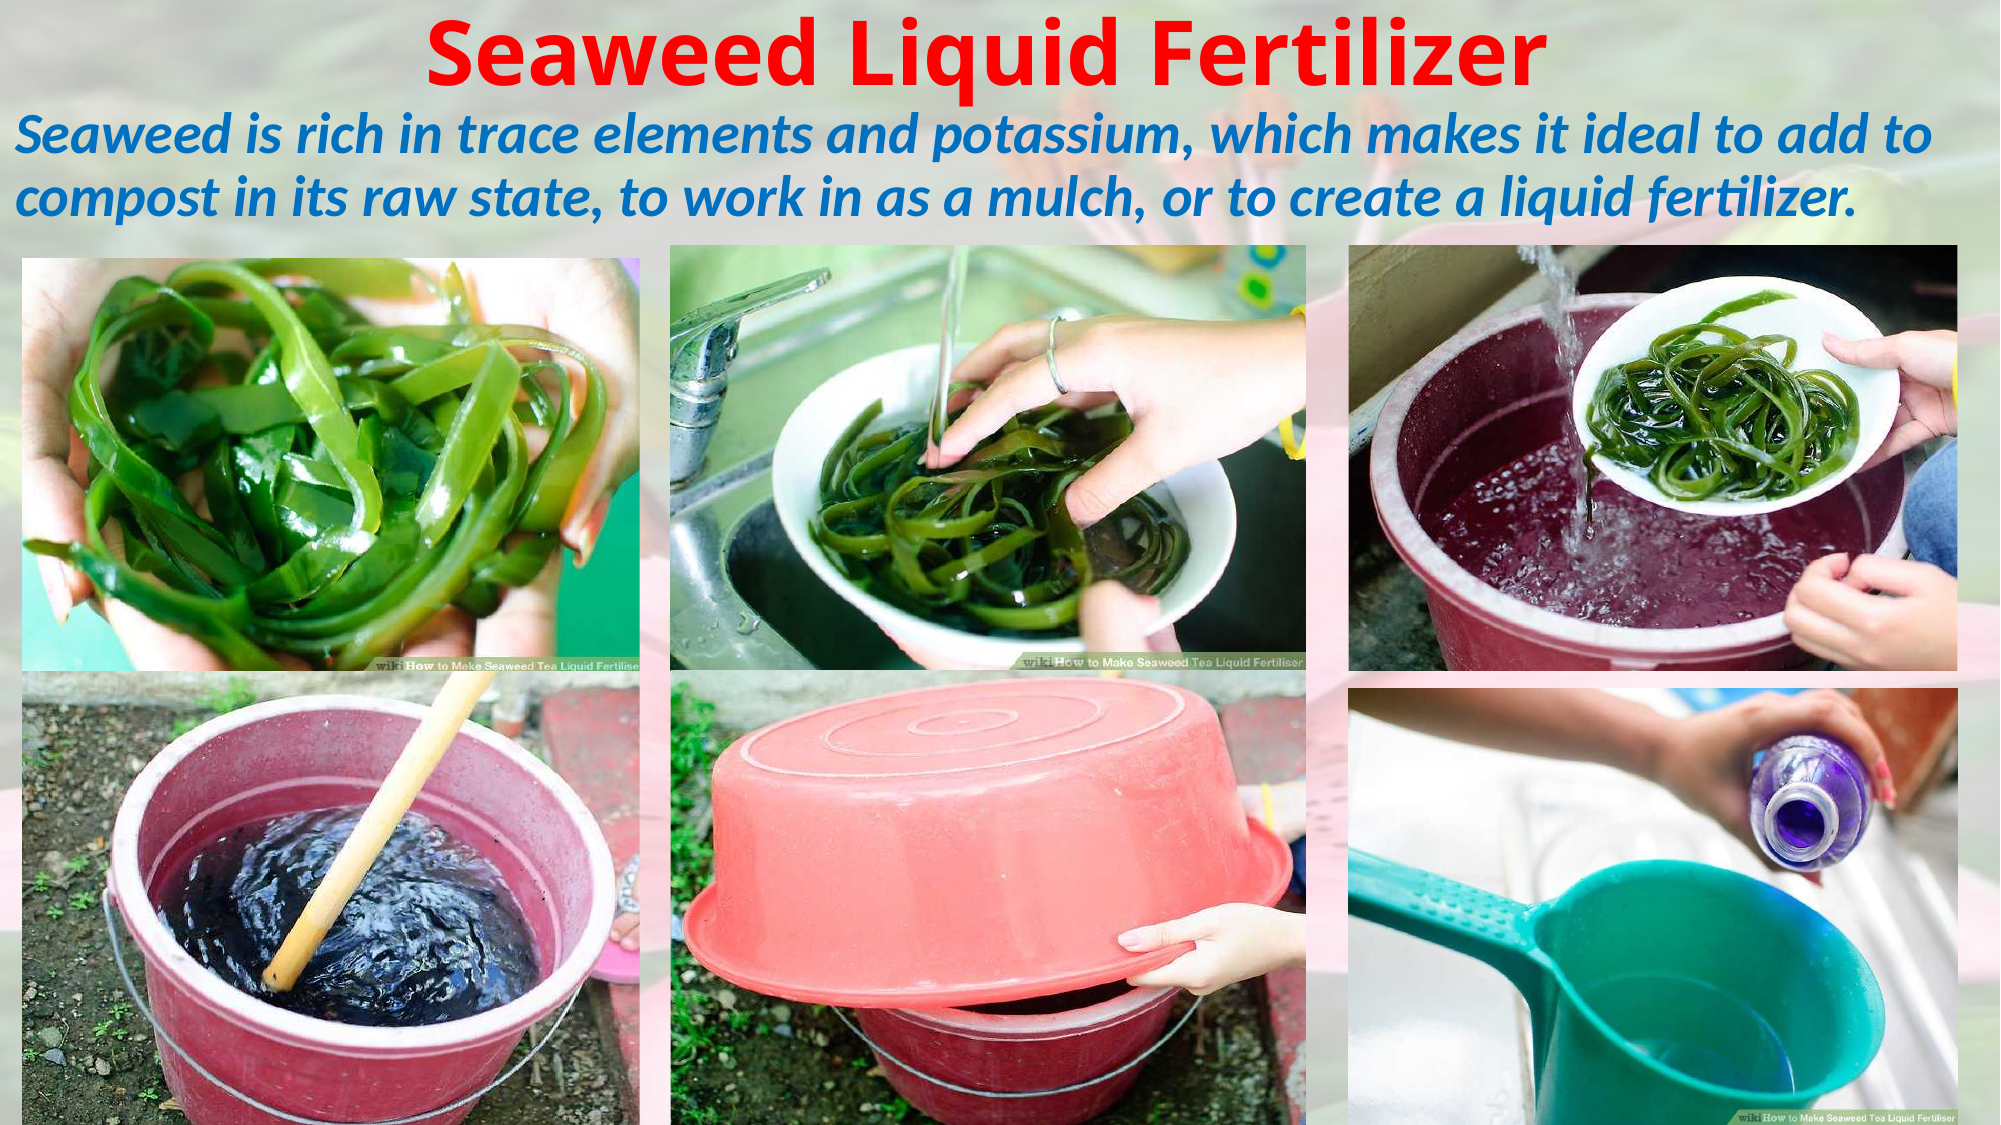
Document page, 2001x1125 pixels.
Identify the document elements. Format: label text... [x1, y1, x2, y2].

picture [1348, 688, 1958, 1125]
list Seaweed is rich in trace elements and potassium, which makes it ideal to add to compost in its raw state, to work in as a mulch, or to create a liquid fertilizer. [0, 96, 2000, 1080]
picture [22, 258, 640, 1125]
picture [1348, 245, 1958, 671]
picture [670, 245, 1306, 1125]
title Seaweed Liquid Fertilizer [137, 0, 1863, 96]
